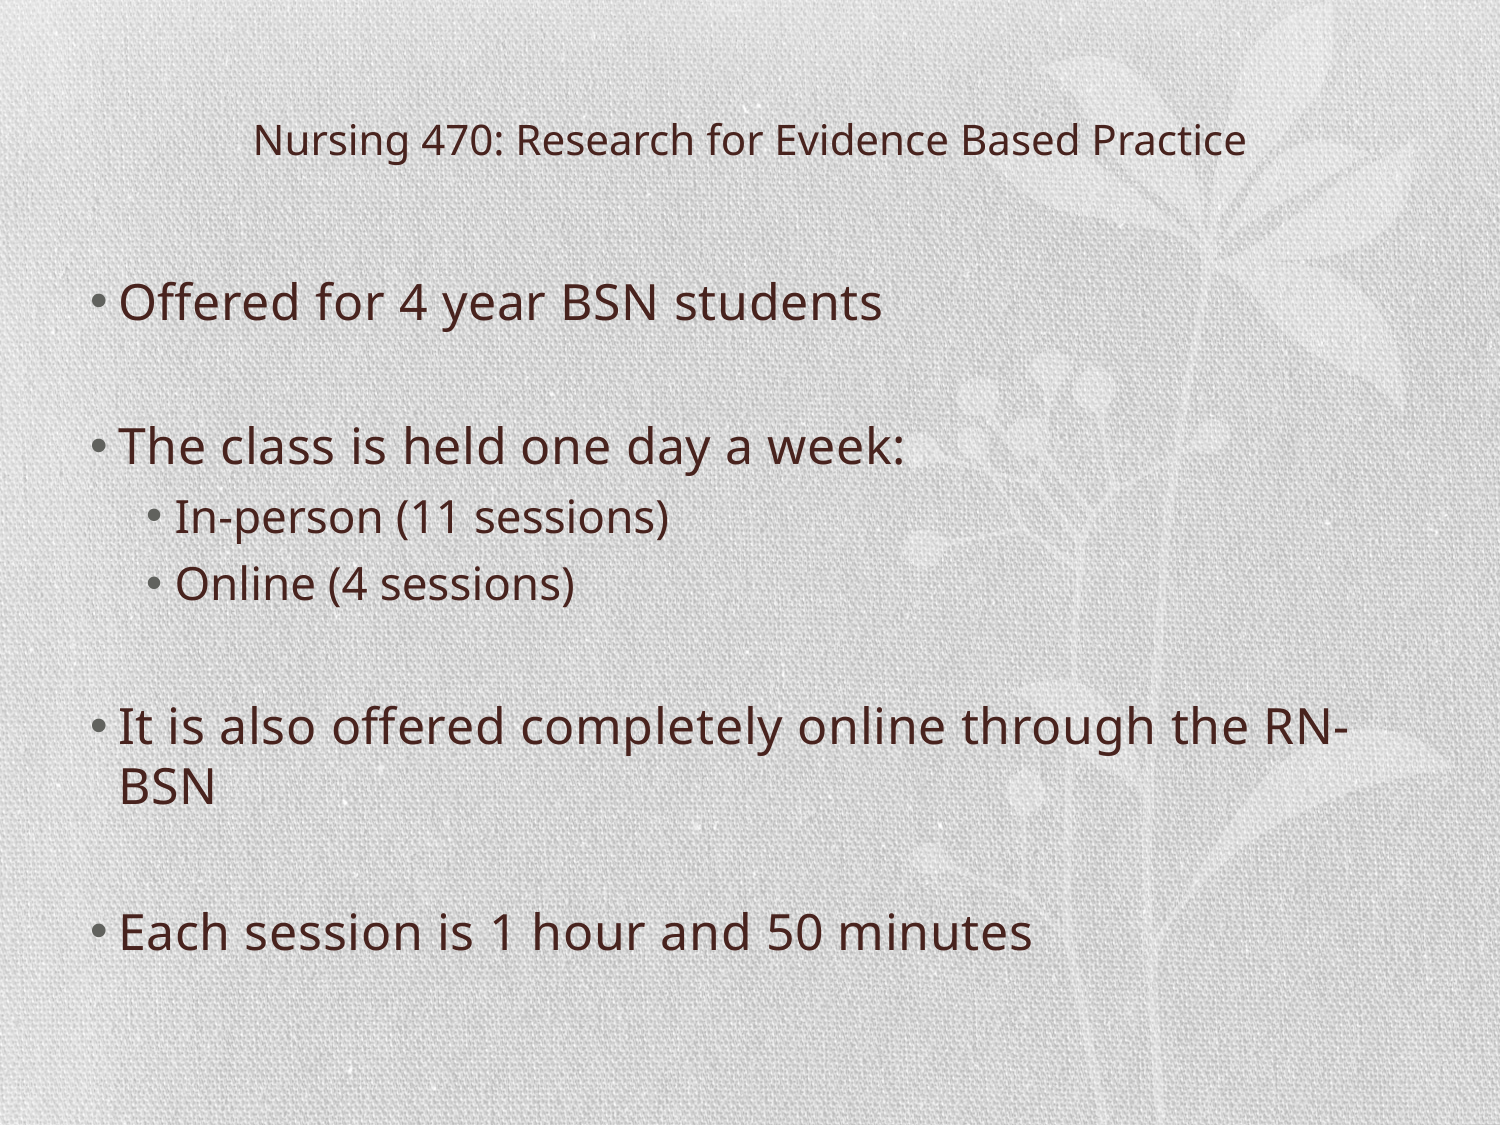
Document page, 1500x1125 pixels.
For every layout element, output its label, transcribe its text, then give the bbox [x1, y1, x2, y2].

title Nursing 470: Research for Evidence Based Practice [12, 3, 1488, 172]
list Offered for 4 year BSN students The class is held one day a week: In-person (11 sessions) Online (4 sessions) It is also offered completely online through the RN-BSN Each session is 1 hour and 50 minutes [75, 262, 1425, 1005]
